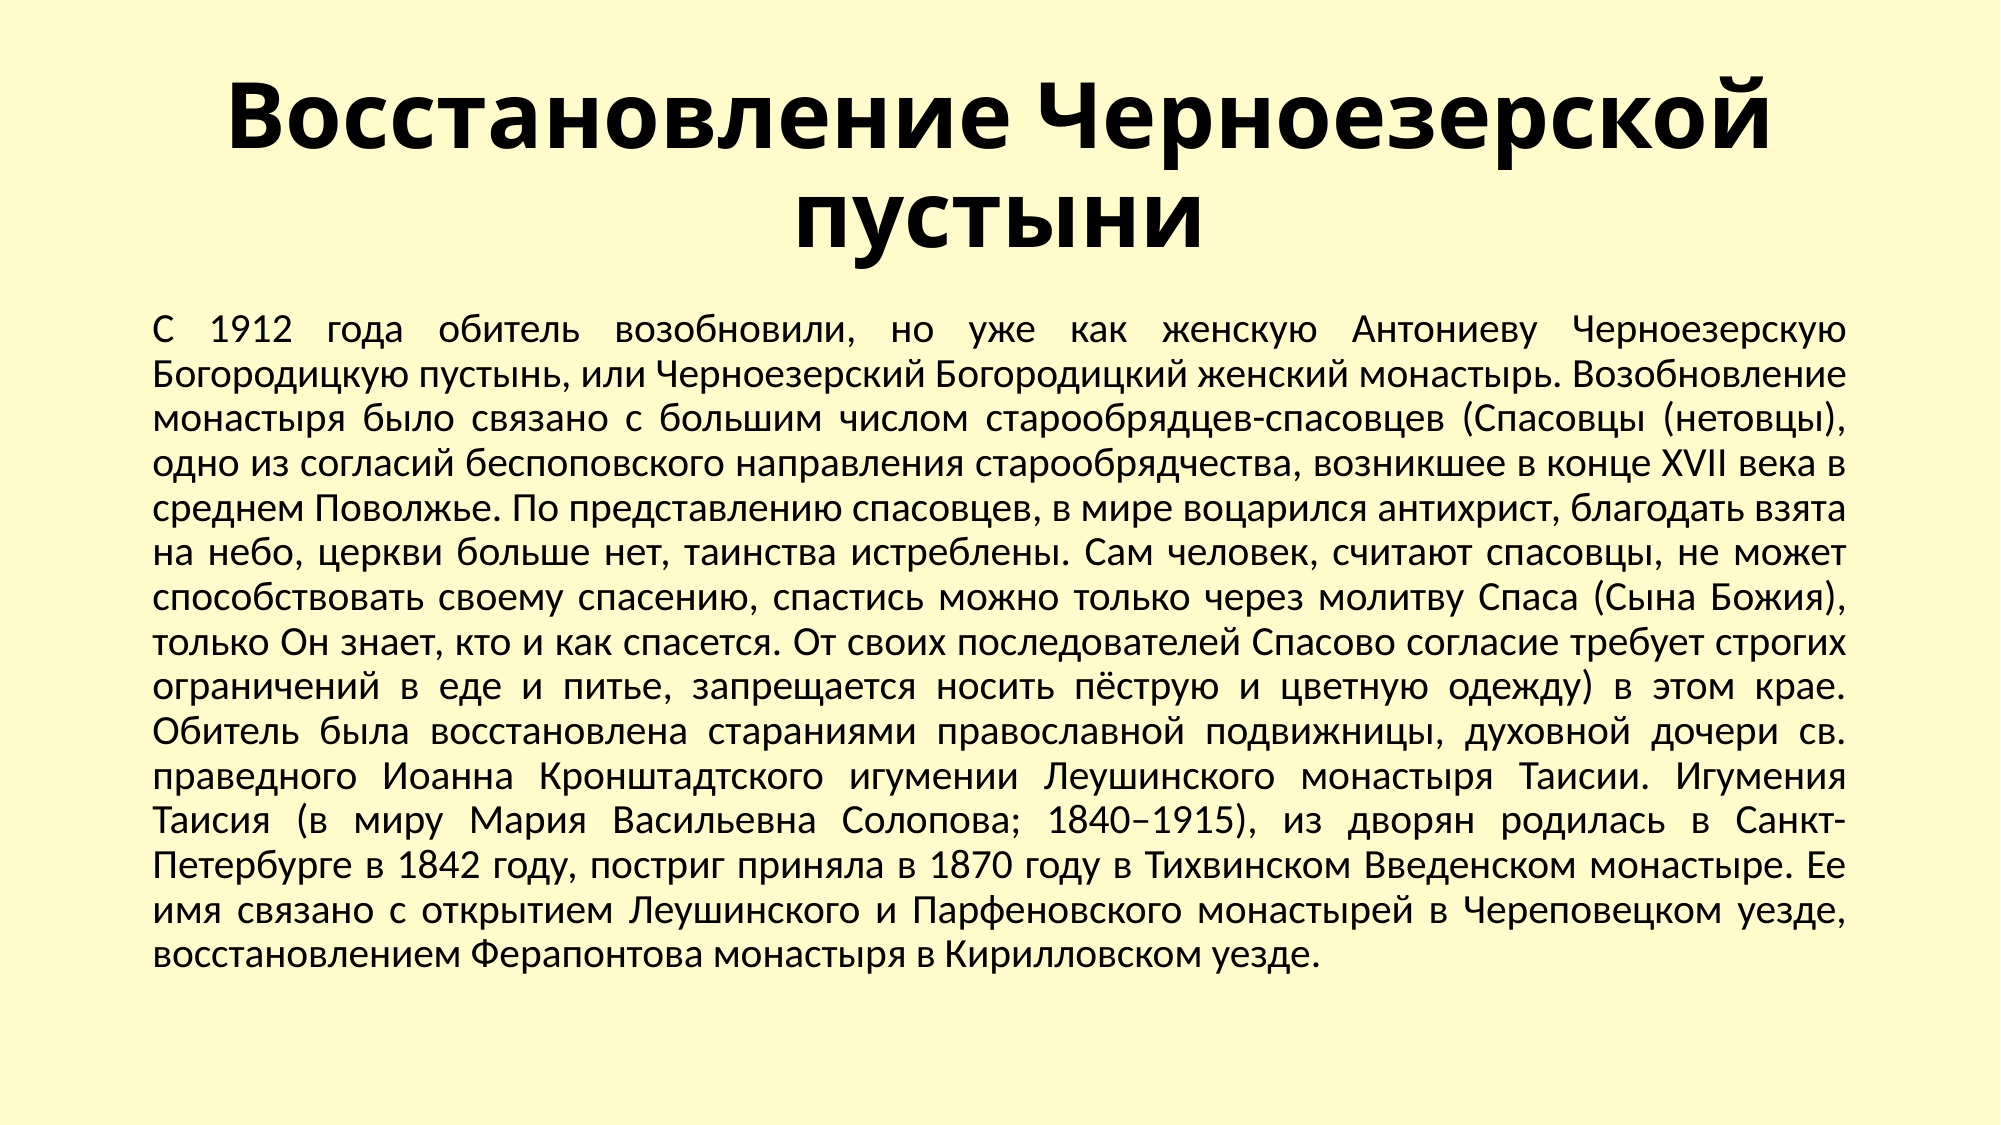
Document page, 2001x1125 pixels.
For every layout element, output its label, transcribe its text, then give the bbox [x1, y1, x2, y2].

title Восстановление Черноезерской пустыни [137, 59, 1863, 278]
list С 1912 года обитель возобновили, но уже как женскую Антониеву Черноезерскую Богородицкую пустынь, или Черноезерский Богородицкий женский монастырь. Возобновление монастыря было связано с большим числом старообрядцев-спасовцев (Спасовцы (нетовцы), одно из согласий беспоповского направления старообрядчества, возникшее в конце XVII века в среднем Поволжье. По представлению спасовцев, в мире воцарился антихрист, благодать взята на небо, церкви больше нет, таинства истреблены. Сам человек, считают спасовцы, не может способствовать своему спасению, спастись можно только через молитву Спаса (Сына Божия), только Он знает, кто и как спасется. От своих последователей Спасово согласие требует строгих ограничений в еде и питье, запрещается носить пёструю и цветную одежду) в этом крае. Обитель была восстановлена стараниями православной подвижницы, духовной дочери св. праведного Иоанна Кронштадтского игумении Леушинского монастыря Таисии. Игумения Таисия (в миру Мария Васильевна Солопова; 1840–1915), из дворян родилась в Санкт-Петербурге в 1842 году, постриг приняла в 1870 году в Тихвинском Введенском монастыре. Ее имя связано с открытием Леушинского и Парфеновского монастырей в Череповецком уезде, восстановлением Ферапонтова монастыря в Кирилловском уезде. [137, 299, 1863, 1014]
